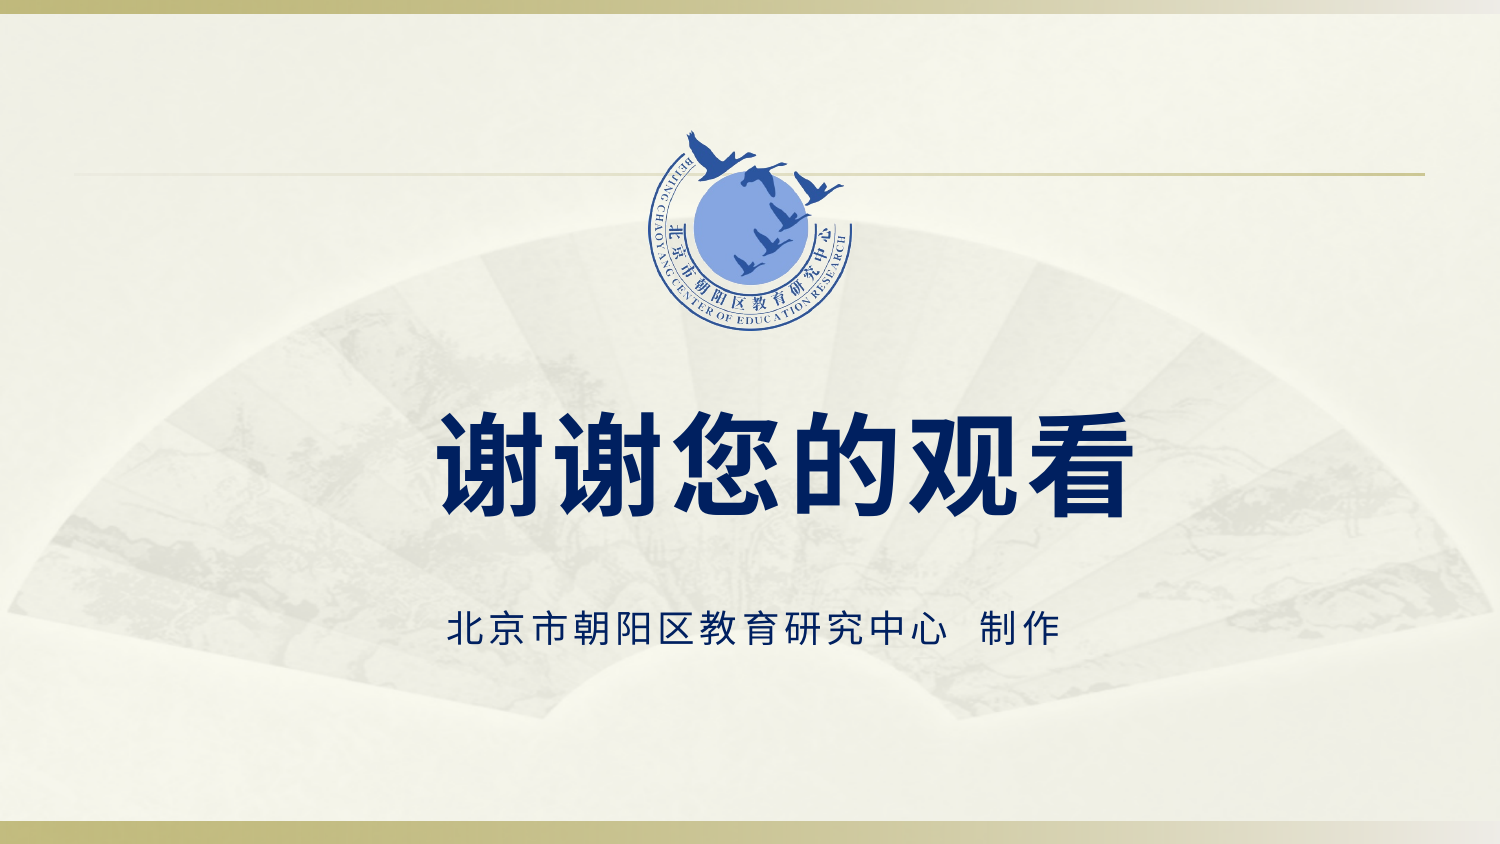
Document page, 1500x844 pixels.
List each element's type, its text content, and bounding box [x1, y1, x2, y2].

picture [648, 129, 852, 332]
text_box 谢谢您的观看 [389, 387, 1155, 537]
text_box 北京市朝阳区教育研究中心 制作 [431, 575, 1122, 658]
